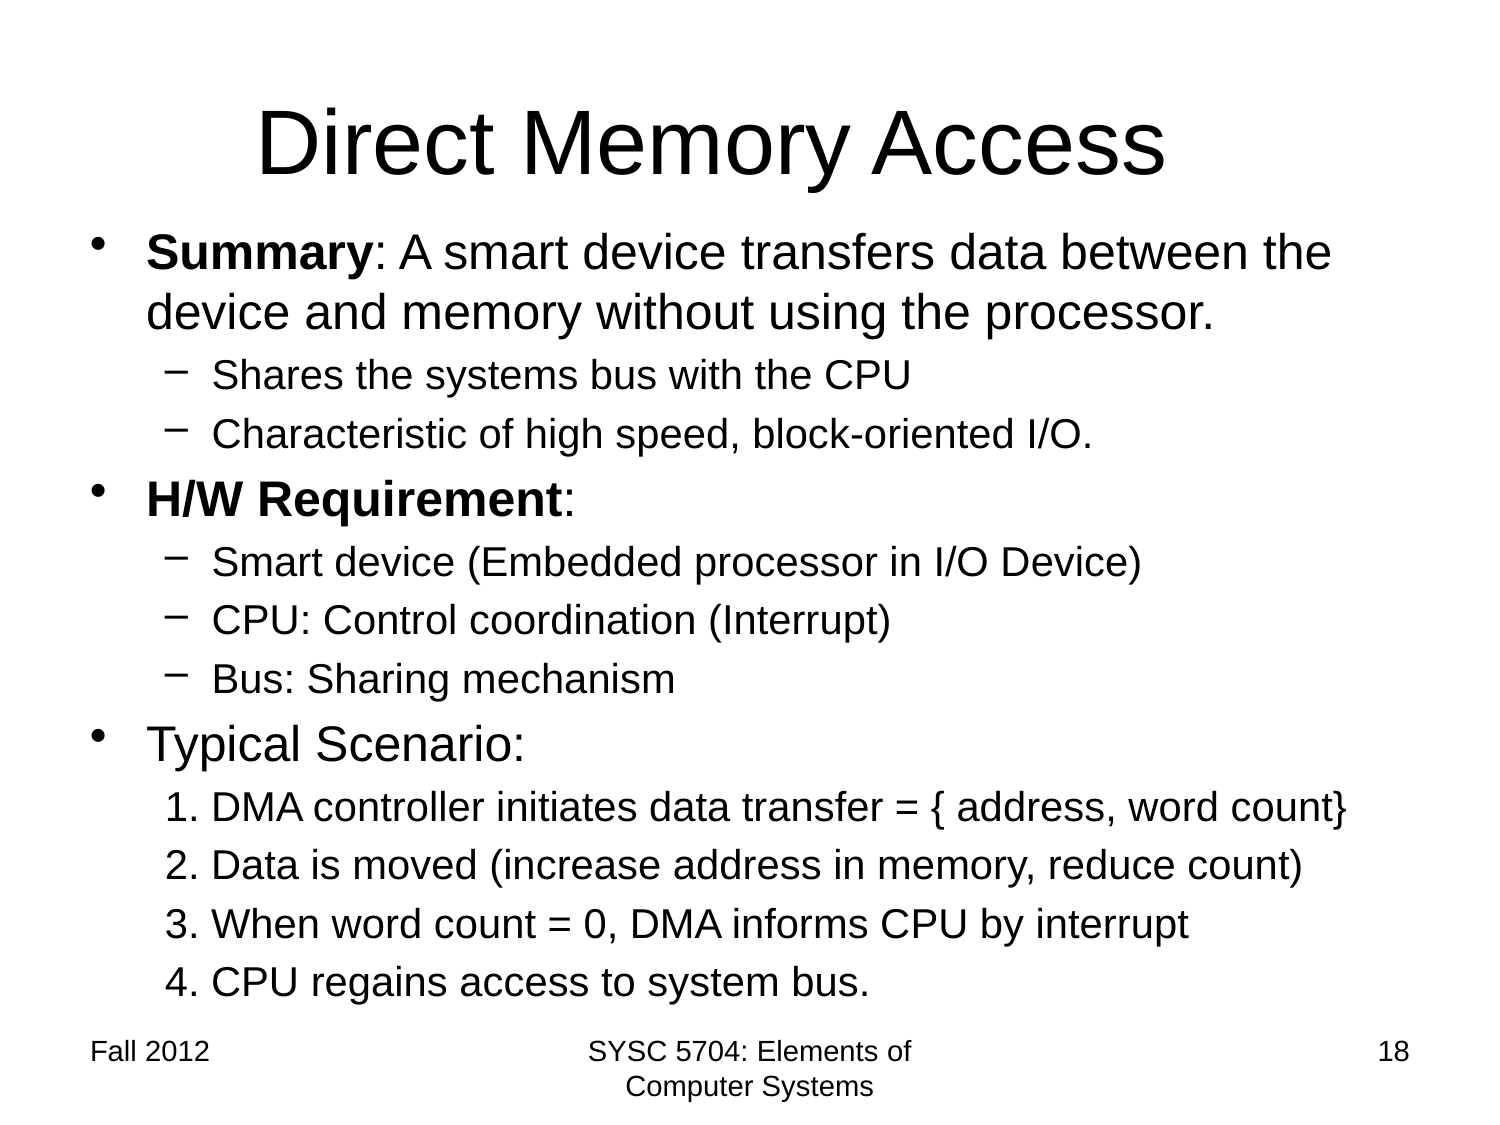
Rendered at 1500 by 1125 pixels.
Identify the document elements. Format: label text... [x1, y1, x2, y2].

footer SYSC 5704: Elements of Computer Systems [512, 1024, 988, 1103]
title Direct Memory Access [0, 37, 1426, 238]
text_box Summary: A smart device transfers data between the device and memory without using the processor. Shares the systems bus with the CPU Characteristic of high speed, block-oriented I/O. H/W Requirement: Smart device (Embedded processor in I/O Device) CPU: Control coordination (Interrupt) Bus: Sharing mechanism Typical Scenario: 1. DMA controller initiates data transfer = { address, word count} 2. Data is moved (increase address in memory, reduce count) 3. When word count = 0, DMA informs CPU by interrupt 4. CPU regains access to system bus. [74, 212, 1413, 955]
slide_number Fall 2012 [74, 1024, 426, 1103]
slide_number 18 [1074, 1024, 1426, 1103]
